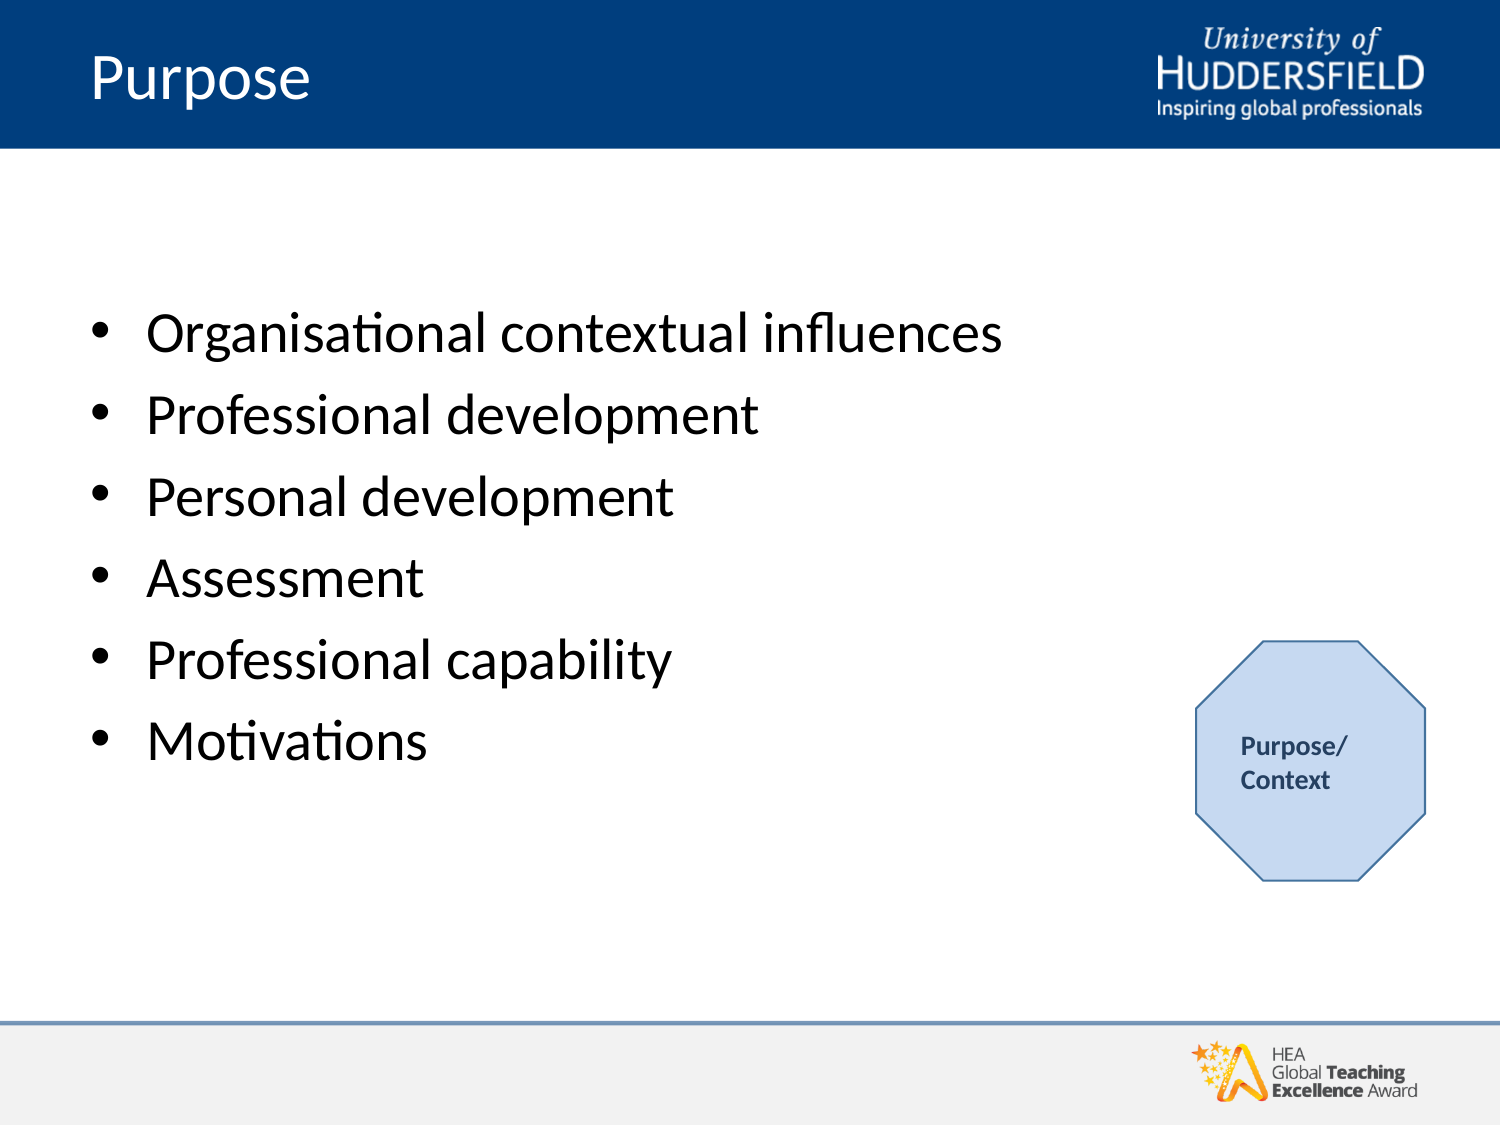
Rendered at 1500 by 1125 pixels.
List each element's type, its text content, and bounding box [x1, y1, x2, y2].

picture [1158, 27, 1425, 121]
title Purpose [75, 21, 1117, 126]
text_box Purpose/ Context [1196, 641, 1426, 881]
list Organisational contextual influences Professional development Personal development Assessment Professional capability Motivations [75, 287, 1214, 829]
picture [1187, 1034, 1424, 1112]
